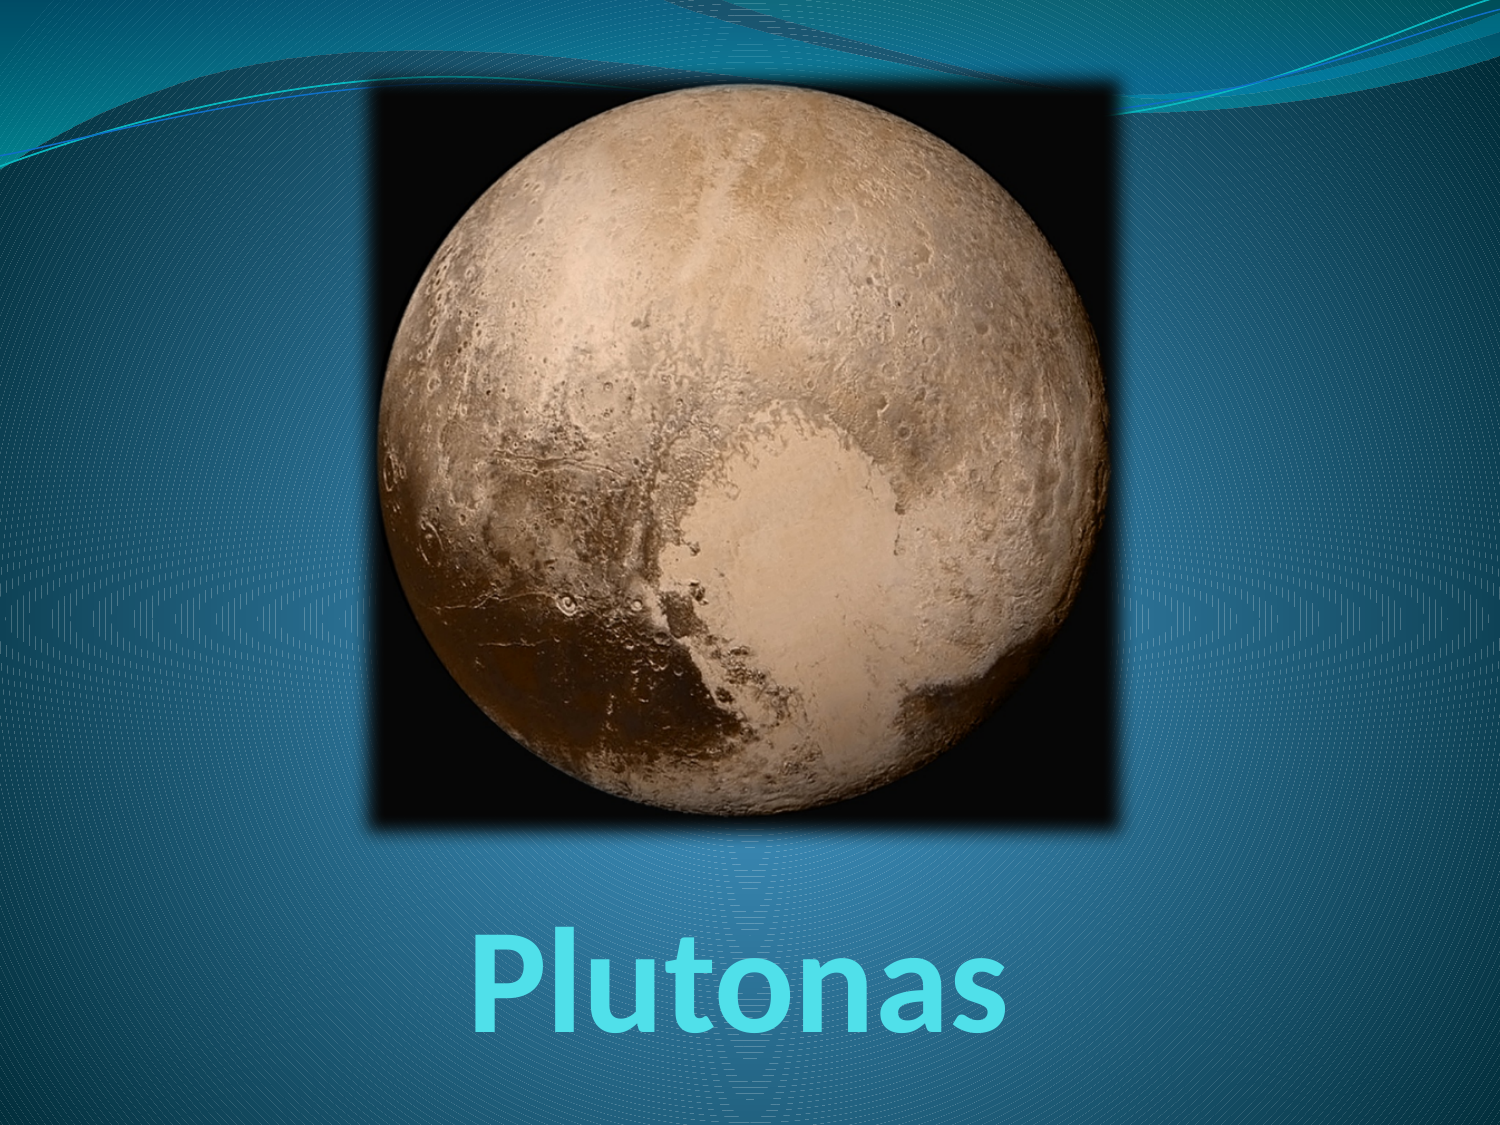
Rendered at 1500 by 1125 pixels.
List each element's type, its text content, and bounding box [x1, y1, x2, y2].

title Plutonas [437, 863, 1013, 1063]
picture [349, 62, 1138, 851]
picture [1125, 62, 1138, 68]
